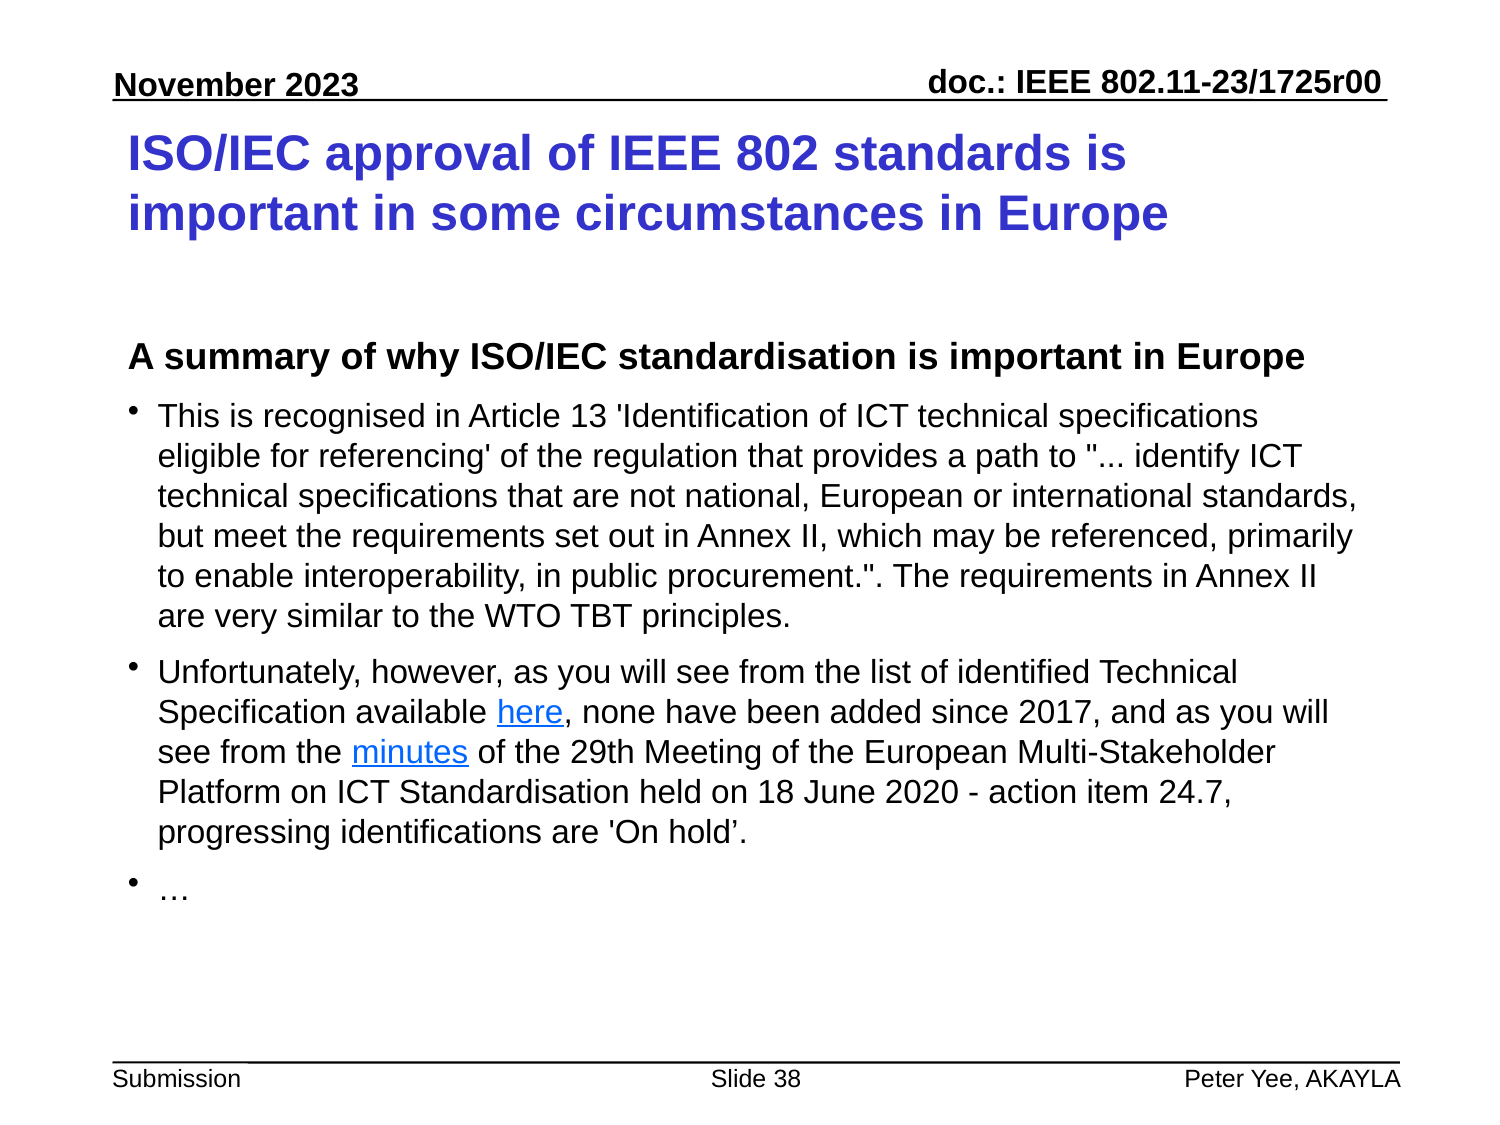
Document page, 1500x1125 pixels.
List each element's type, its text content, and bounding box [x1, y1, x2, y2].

footer Peter Yee, AKAYLA [1183, 1061, 1402, 1093]
slide_number Slide 38 [709, 1061, 803, 1093]
list A summary of why ISO/IEC standardisation is important in Europe This is recognised in Article 13 'Identification of ICT technical specifications eligible for referencing' of the regulation that provides a path to "... identify ICT technical specifications that are not national, European or international standards, but meet the requirements set out in Annex II, which may be referenced, primarily to enable interoperability, in public procurement.". The requirements in Annex II are very similar to the WTO TBT principles. Unfortunately, however, as you will see from the list of identified Technical Specification available here, none have been added since 2017, and as you will see from the minutes of the 29th Meeting of the European Multi-Stakeholder Platform on ICT Standardisation held on 18 June 2020 - action item 24.7, progressing identifications are 'On hold’. … [112, 324, 1388, 1000]
title ISO/IEC approval of IEEE 802 standards is important in some circumstances in Europe [112, 112, 1388, 288]
